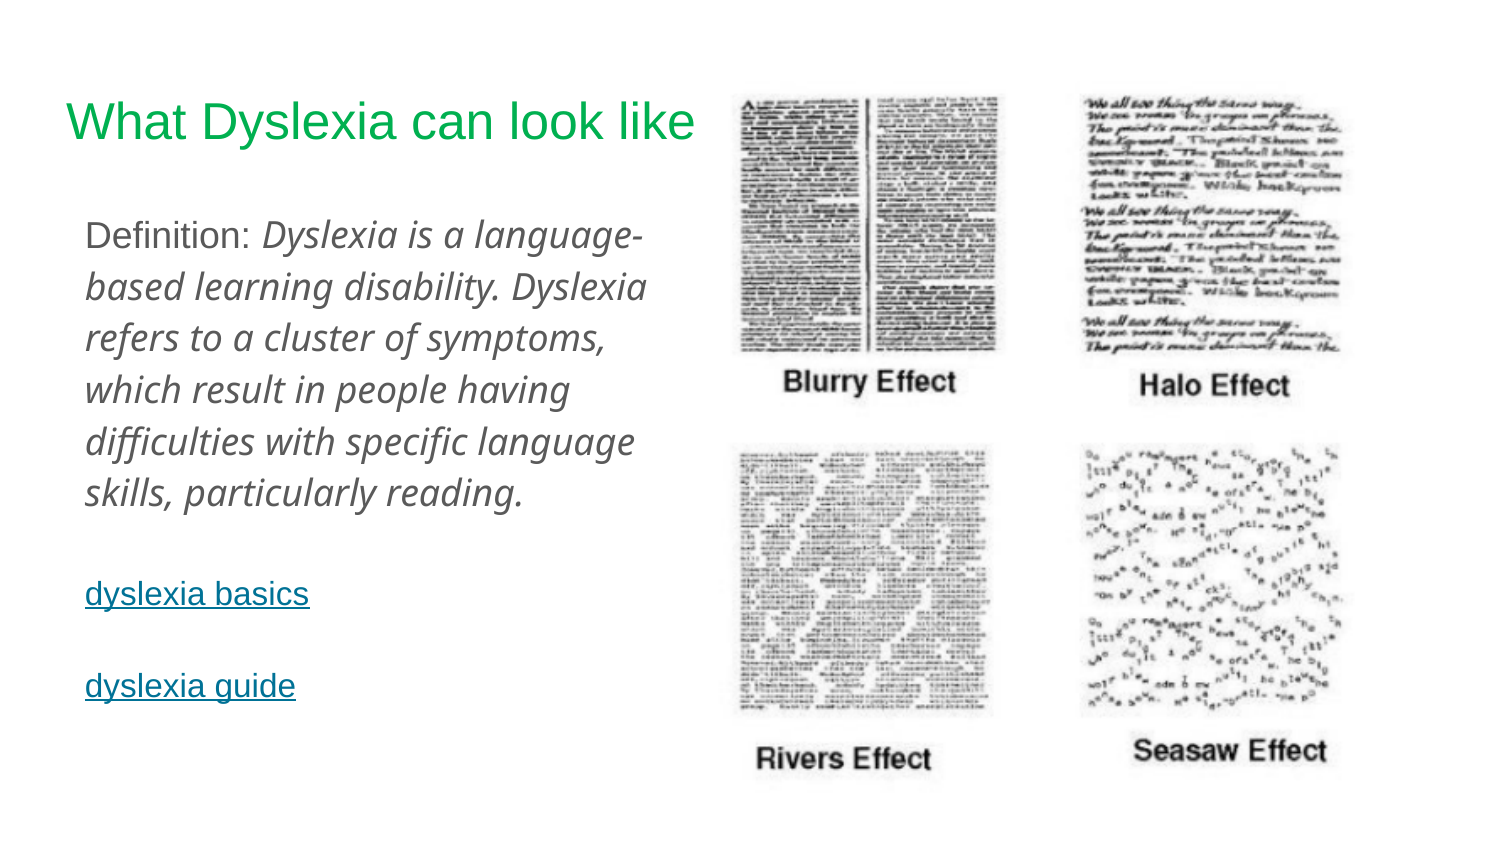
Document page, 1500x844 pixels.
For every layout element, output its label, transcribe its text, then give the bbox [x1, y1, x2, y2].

list Definition: Dyslexia is a language-based learning disability. Dyslexia refers to a cluster of symptoms, which result in people having difficulties with specific language skills, particularly reading. dyslexia basics dyslexia guide [51, 189, 694, 750]
picture [699, 72, 1386, 806]
title What Dyslexia can look like [51, 72, 698, 167]
